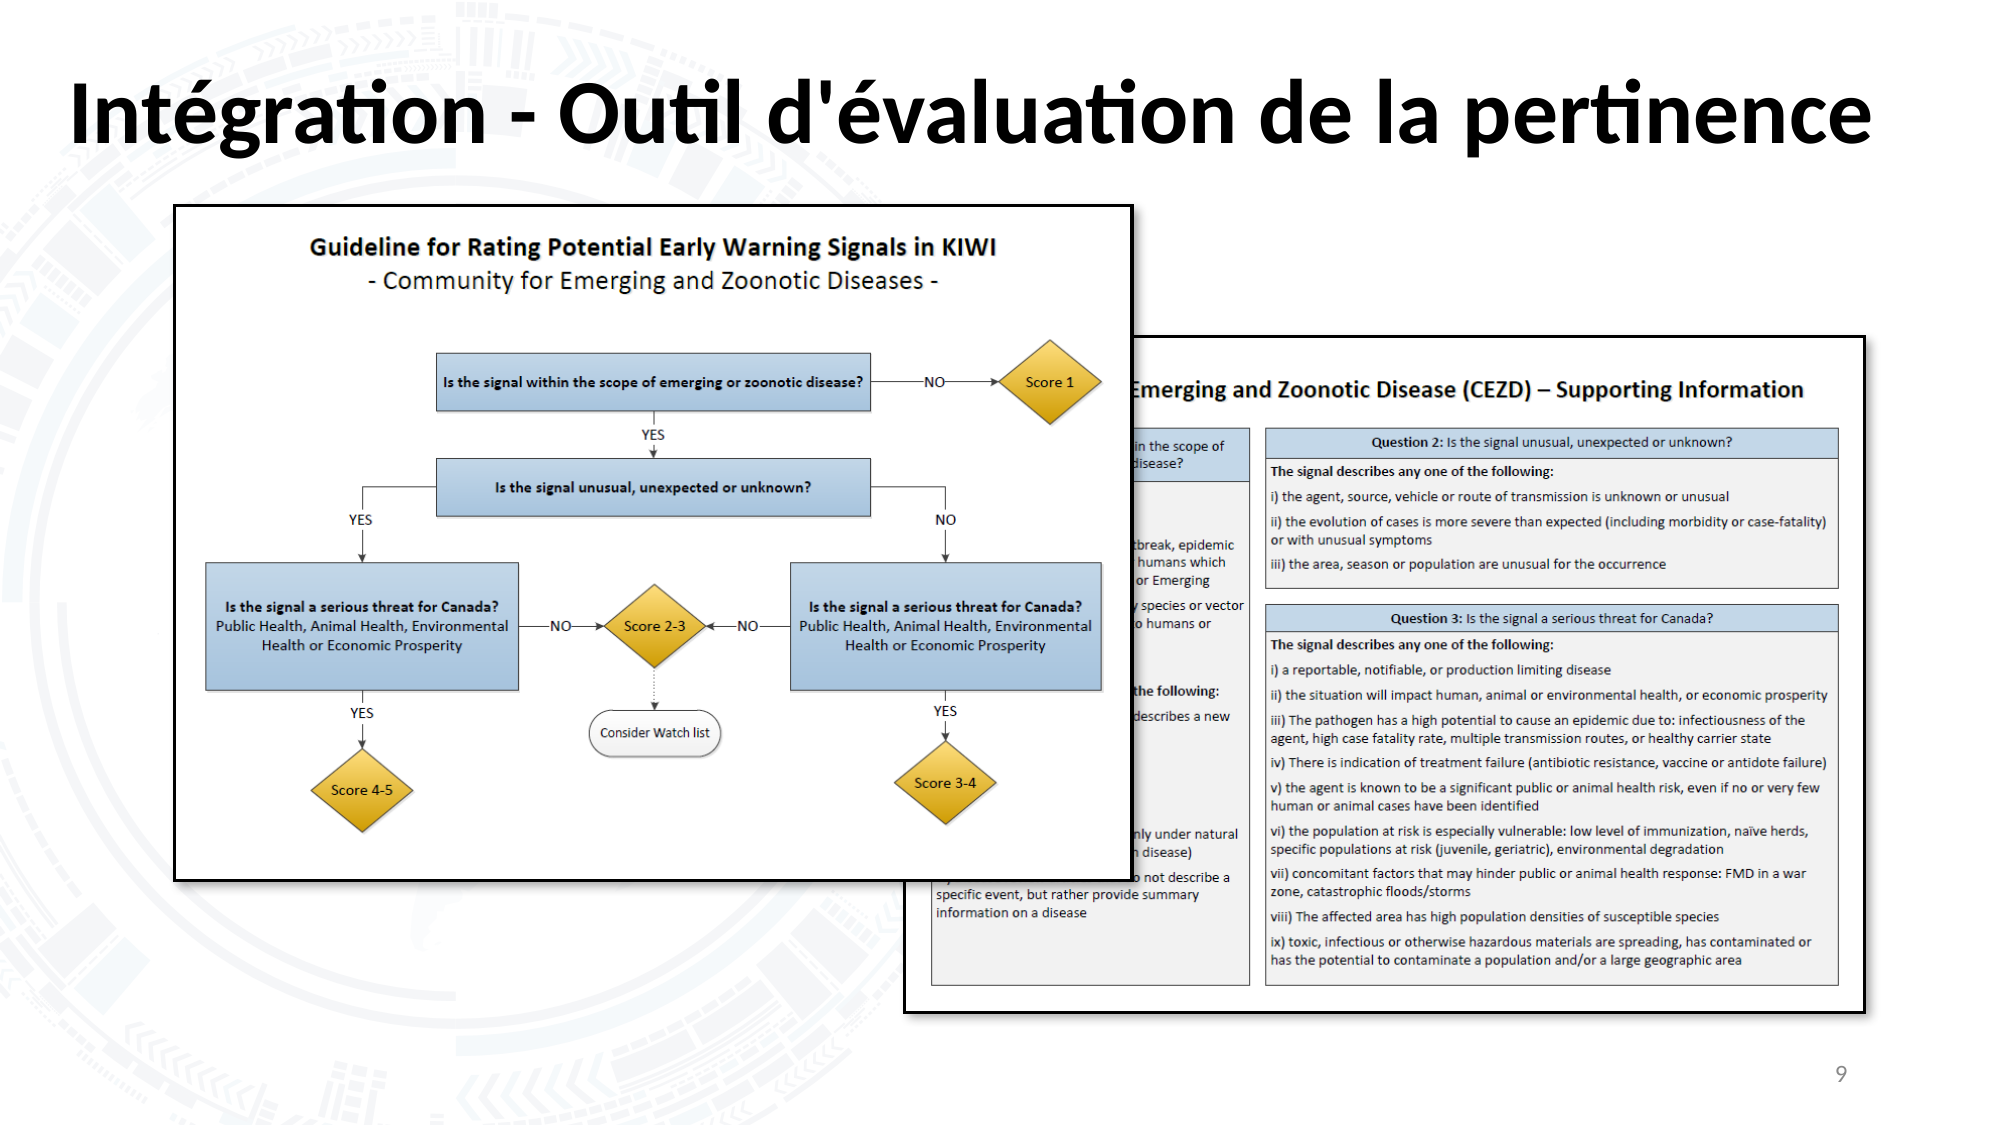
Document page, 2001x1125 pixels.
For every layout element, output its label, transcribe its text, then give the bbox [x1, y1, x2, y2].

slide_number 9 [1412, 1042, 1863, 1103]
title Intégration - Outil d'évaluation de la pertinence [53, 4, 2000, 223]
picture [0, 0, 2001, 1125]
